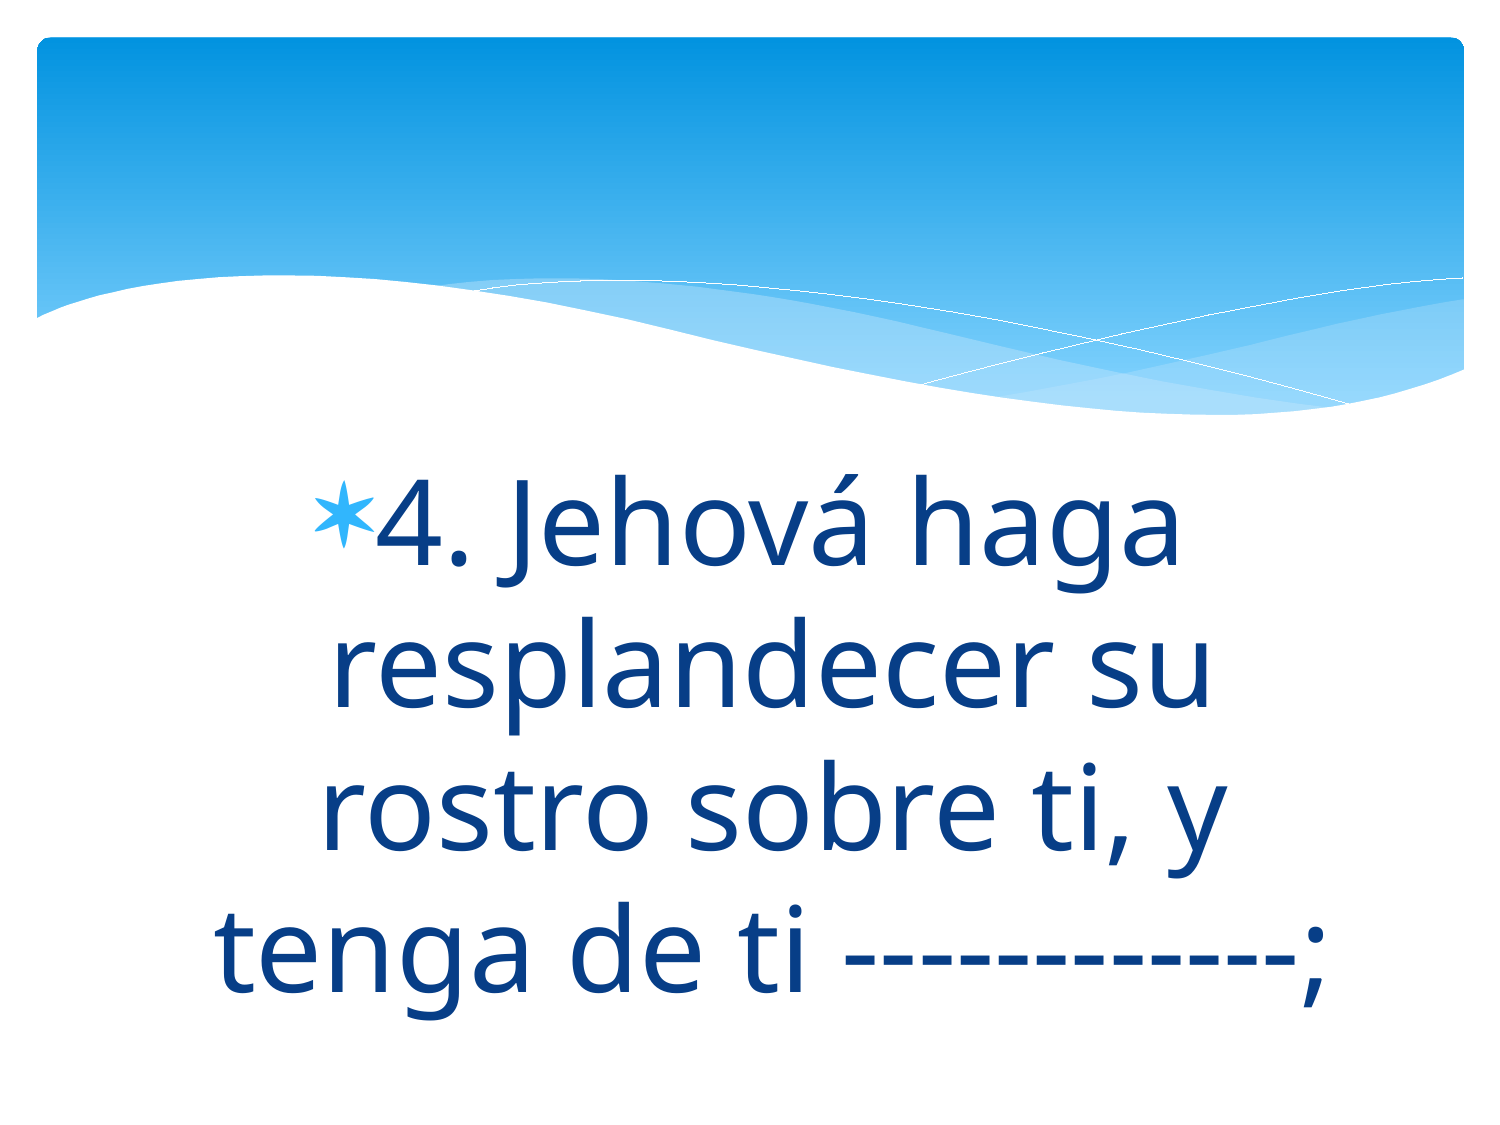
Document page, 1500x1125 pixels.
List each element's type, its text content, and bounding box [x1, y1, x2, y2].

list 4. Jehová haga resplandecer su rostro sobre ti, y tenga de ti ------------; [143, 438, 1359, 1005]
